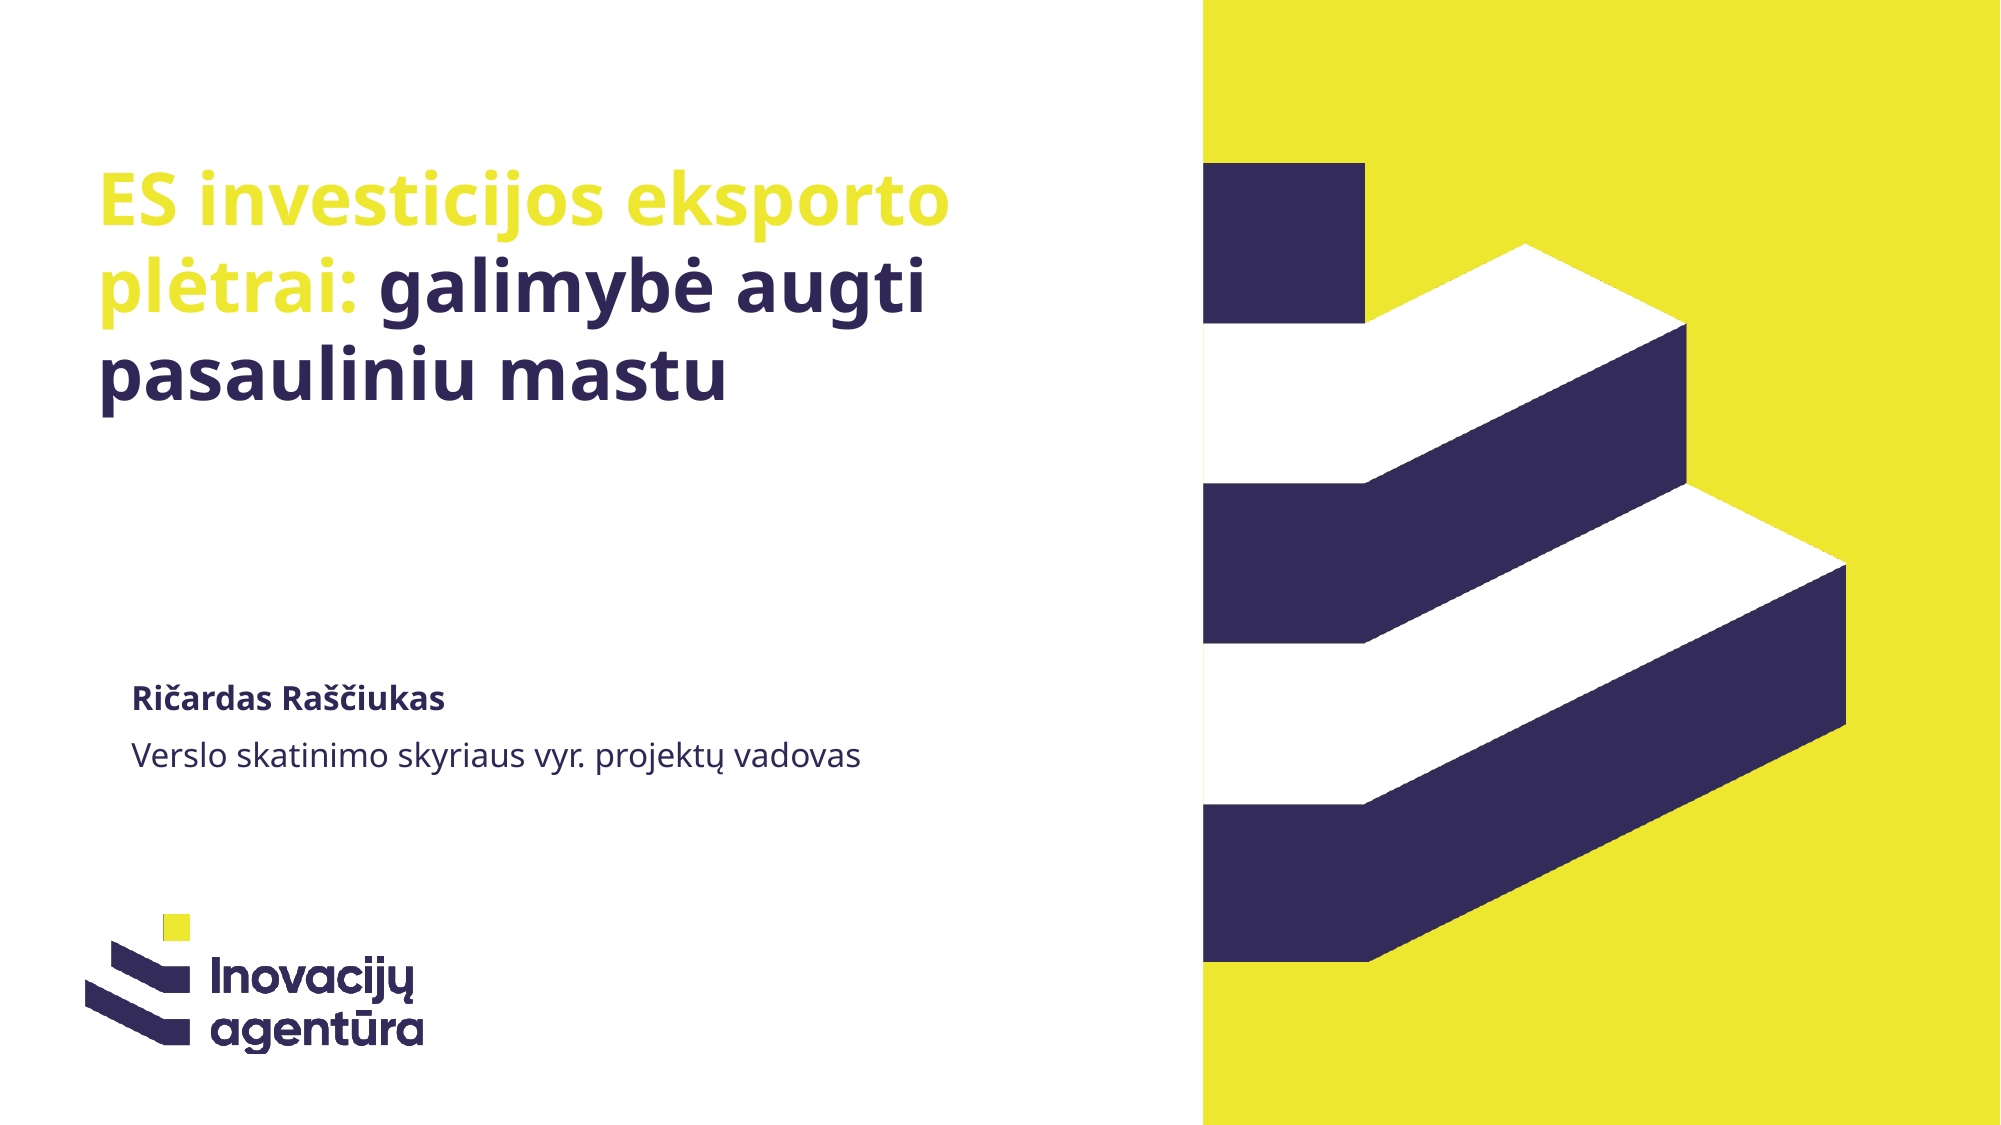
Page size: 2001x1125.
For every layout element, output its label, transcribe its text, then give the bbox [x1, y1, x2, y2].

subtitle Ričardas Raščiukas Verslo skatinimo skyriaus vyr. projektų vadovas [116, 674, 955, 822]
title ES investicijos eksporto plėtrai: galimybė augti pasauliniu mastu [82, 143, 1160, 423]
